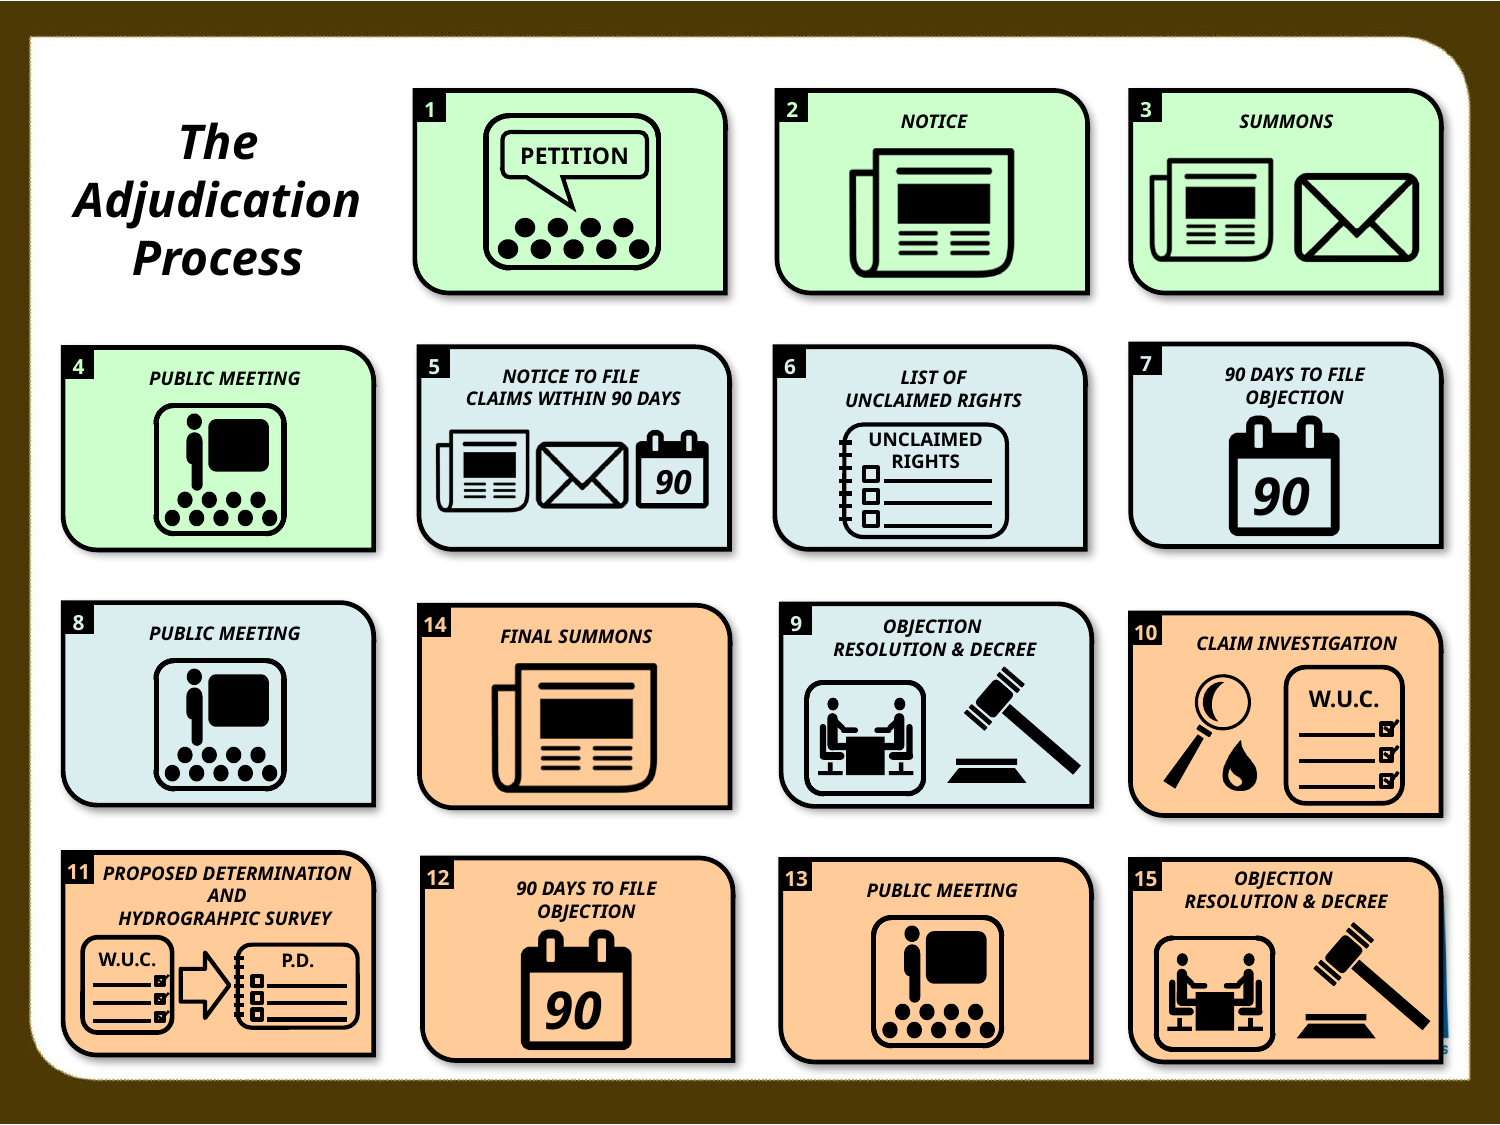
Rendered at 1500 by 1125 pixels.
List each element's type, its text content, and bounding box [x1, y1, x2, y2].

text_box The Adjudication Process [34, 105, 402, 292]
picture [0, 1, 1500, 1124]
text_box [62, 601, 374, 806]
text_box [62, 851, 374, 1056]
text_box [780, 602, 1093, 807]
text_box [414, 89, 726, 294]
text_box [419, 604, 731, 809]
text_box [780, 858, 1092, 1063]
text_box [776, 89, 1088, 294]
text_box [62, 346, 374, 551]
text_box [418, 345, 730, 550]
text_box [1130, 611, 1442, 816]
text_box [422, 856, 734, 1061]
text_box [774, 345, 1086, 550]
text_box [1130, 858, 1442, 1063]
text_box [1130, 89, 1442, 294]
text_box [1130, 342, 1442, 547]
